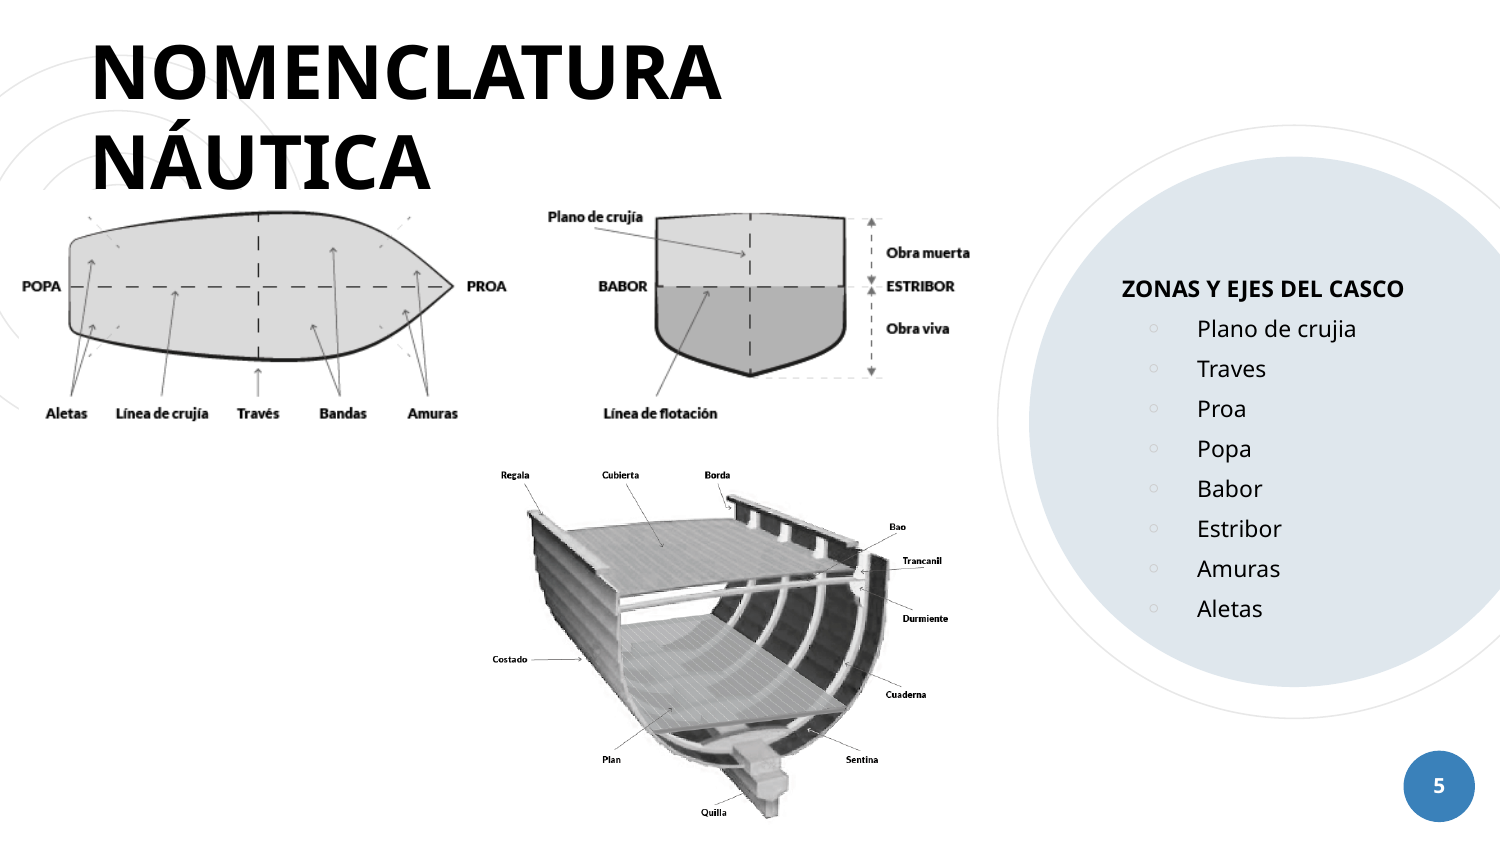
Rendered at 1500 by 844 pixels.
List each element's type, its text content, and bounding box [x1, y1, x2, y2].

title NOMENCLATURA NÁUTICA [74, 111, 1363, 220]
slide_number 5 [1403, 750, 1475, 823]
list ZONAS Y EJES DEL CASCO Plano de crujia Traves Proa Popa Babor Estribor Amuras Aletas [1107, 260, 1440, 411]
picture [18, 190, 992, 841]
